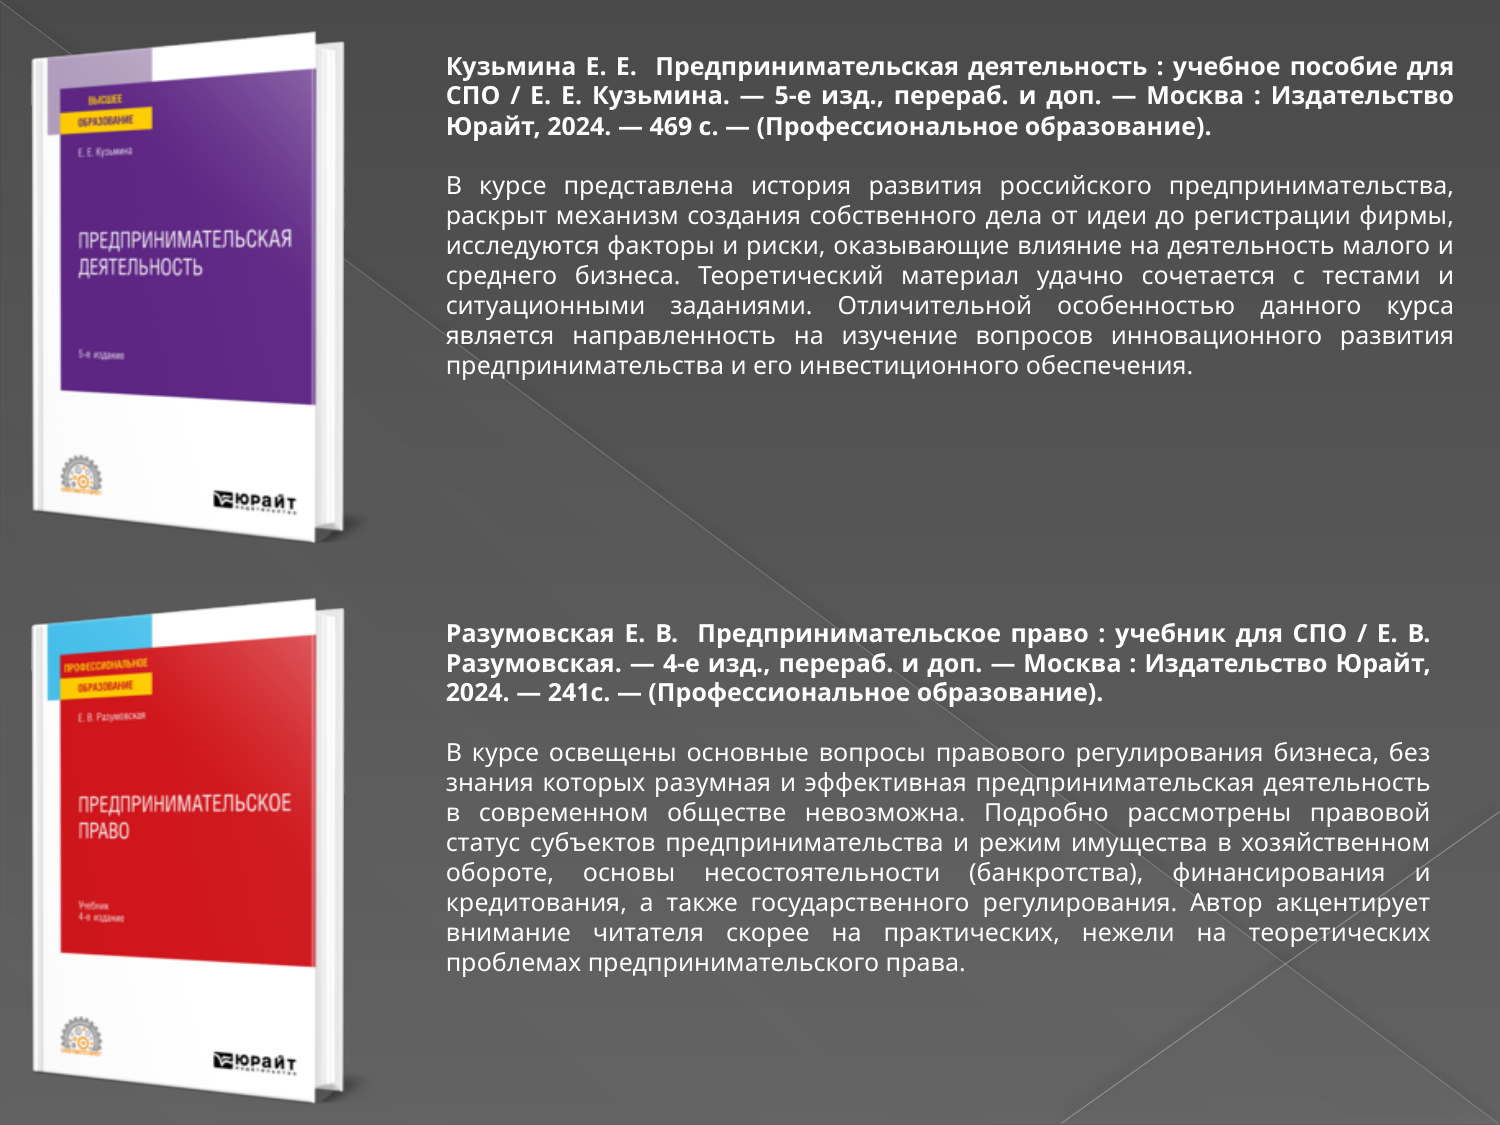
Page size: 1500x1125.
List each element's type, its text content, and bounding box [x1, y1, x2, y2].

picture [0, 0, 385, 1125]
text_box Разумовская Е. В. Предпринимательское право : учебник для СПО / Е. В. Разумовская. — 4-е изд., перераб. и доп. — Москва : Издательство Юрайт, 2024. — 241с. — (Профессиональное образование). В курсе освещены основные вопросы правового регулирования бизнеса, без знания которых разумная и эффективная предпринимательская деятельность в современном обществе невозможна. Подробно рассмотрены правовой статус субъектов предпринимательства и режим имущества в хозяйственном обороте, основы несостоятельности (банкротства), финансирования и кредитования, а также государственного регулирования. Автор акцентирует внимание читателя скорее на практических, нежели на теоретических проблемах предпринимательского права. [430, 609, 1447, 984]
text_box Кузьмина Е. Е. Предпринимательская деятельность : учебное пособие для СПО / Е. Е. Кузьмина. — 5-е изд., перераб. и доп. — Москва : Издательство Юрайт, 2024. — 469 с. — (Профессиональное образование). В курсе представлена история развития российского предпринимательства, раскрыт механизм создания собственного дела от идеи до регистрации фирмы, исследуются факторы и риски, оказывающие влияние на деятельность малого и среднего бизнеса. Теоретический материал удачно сочетается с тестами и ситуационными заданиями. Отличительной особенностью данного курса является направленность на изучение вопросов инновационного развития предпринимательства и его инвестиционного обеспечения. [430, 42, 1471, 387]
